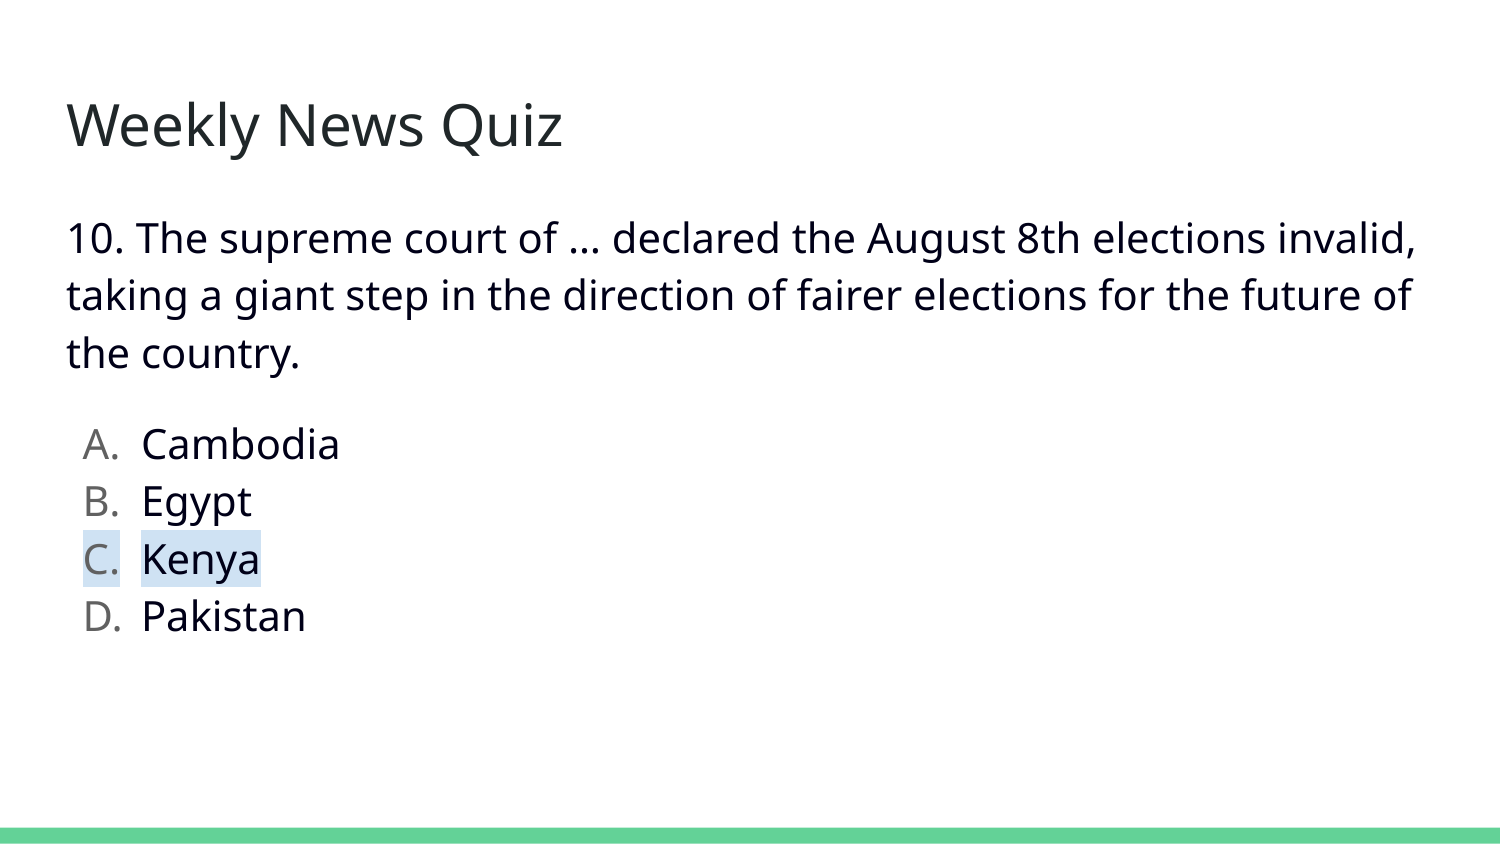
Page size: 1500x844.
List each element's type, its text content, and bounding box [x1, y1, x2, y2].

title Weekly News Quiz [51, 72, 1449, 167]
list 10. The supreme court of … declared the August 8th elections invalid, taking a giant step in the direction of fairer elections for the future of the country. Cambodia Egypt Kenya Pakistan [51, 189, 1449, 750]
